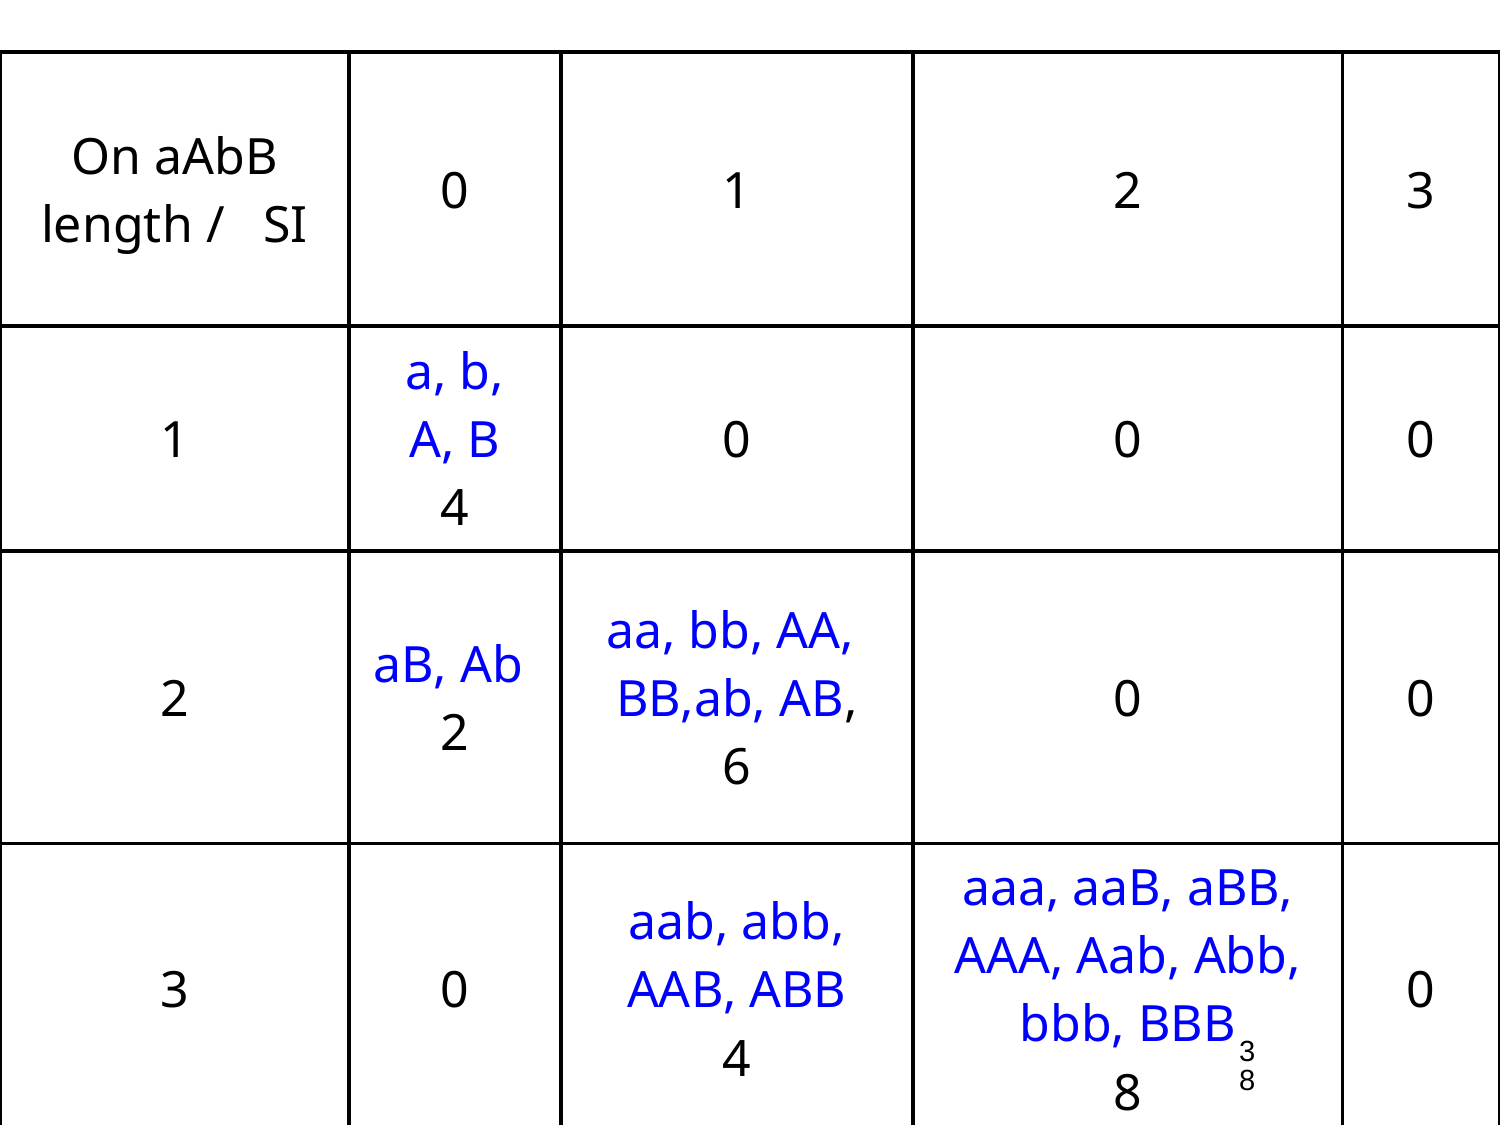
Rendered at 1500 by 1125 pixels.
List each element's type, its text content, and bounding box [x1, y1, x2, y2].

table_cell 1 [2, 328, 347, 549]
table_cell aB, Ab 2 [351, 553, 559, 842]
table_cell 0 [563, 328, 911, 549]
table_cell aaa, aaB, aBB, AAA, Aab, Abb, bbb, BBB 8 [915, 845, 1341, 1125]
table_cell 0 [1344, 553, 1498, 842]
table_header 1 [563, 54, 911, 324]
table_header On aAbB length / SI [2, 54, 347, 324]
table_cell aa, bb, AA, BB,ab, AB, 6 [563, 553, 911, 842]
table_cell 2 [2, 553, 347, 842]
table_cell aab, abb, AAB, ABB 4 [563, 845, 911, 1125]
table_cell 0 [1344, 328, 1498, 549]
table_cell 0 [915, 328, 1341, 549]
table_cell a, b, A, B 4 [351, 328, 559, 549]
table_header 3 [1344, 54, 1498, 324]
table_header 2 [915, 54, 1341, 324]
table_header 0 [351, 54, 559, 324]
table_cell 0 [1344, 845, 1498, 1125]
table_cell 3 [2, 845, 347, 1125]
table_cell 0 [915, 553, 1341, 842]
table_cell 0 [351, 845, 559, 1125]
